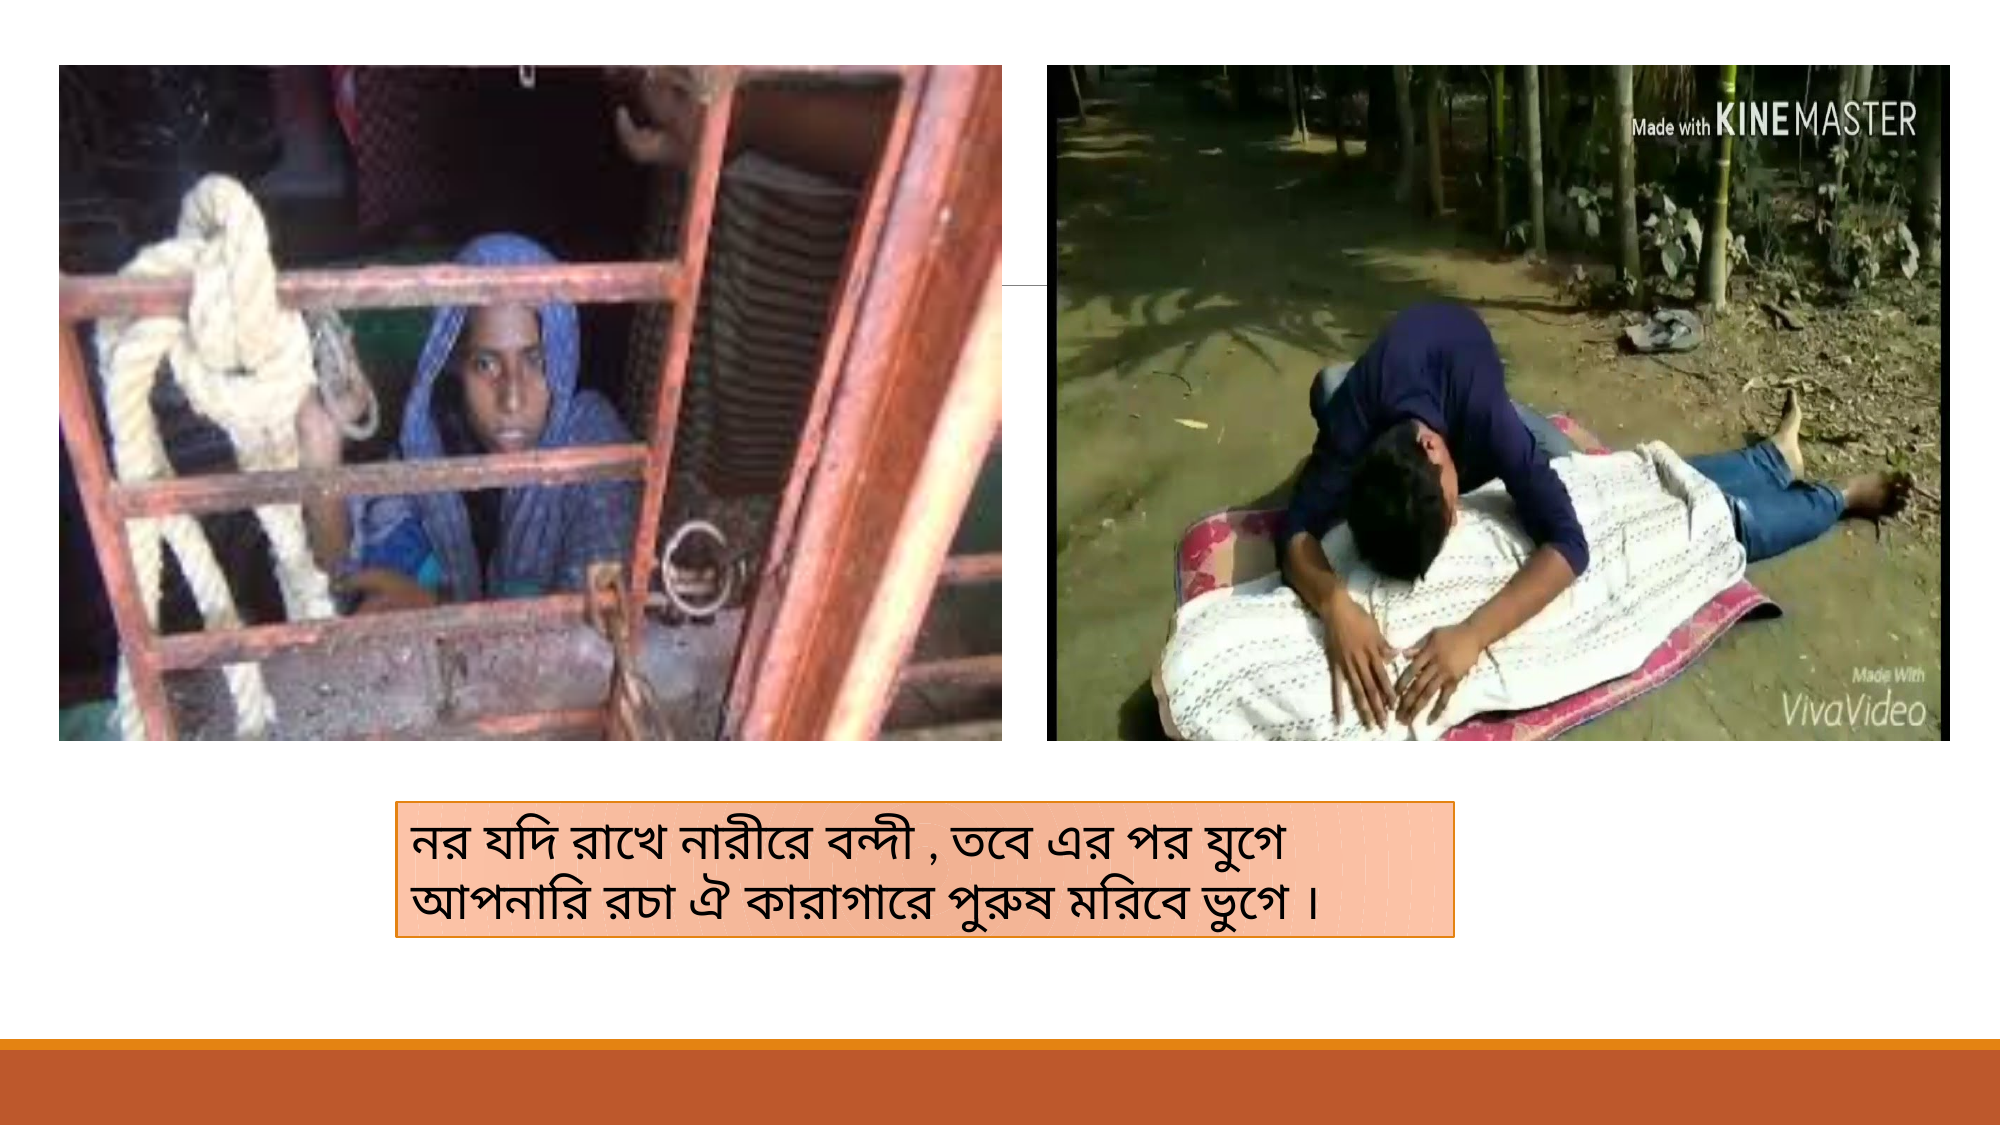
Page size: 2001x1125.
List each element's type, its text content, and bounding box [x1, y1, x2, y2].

text_box নর যদি রাখে নারীরে বন্দী , তবে এর পর যুগে আপনারি রচা ঐ কারাগারে পুরুষ মরিবে ভুগে । [395, 801, 1455, 938]
picture [1046, 65, 1951, 742]
picture [58, 65, 1002, 742]
